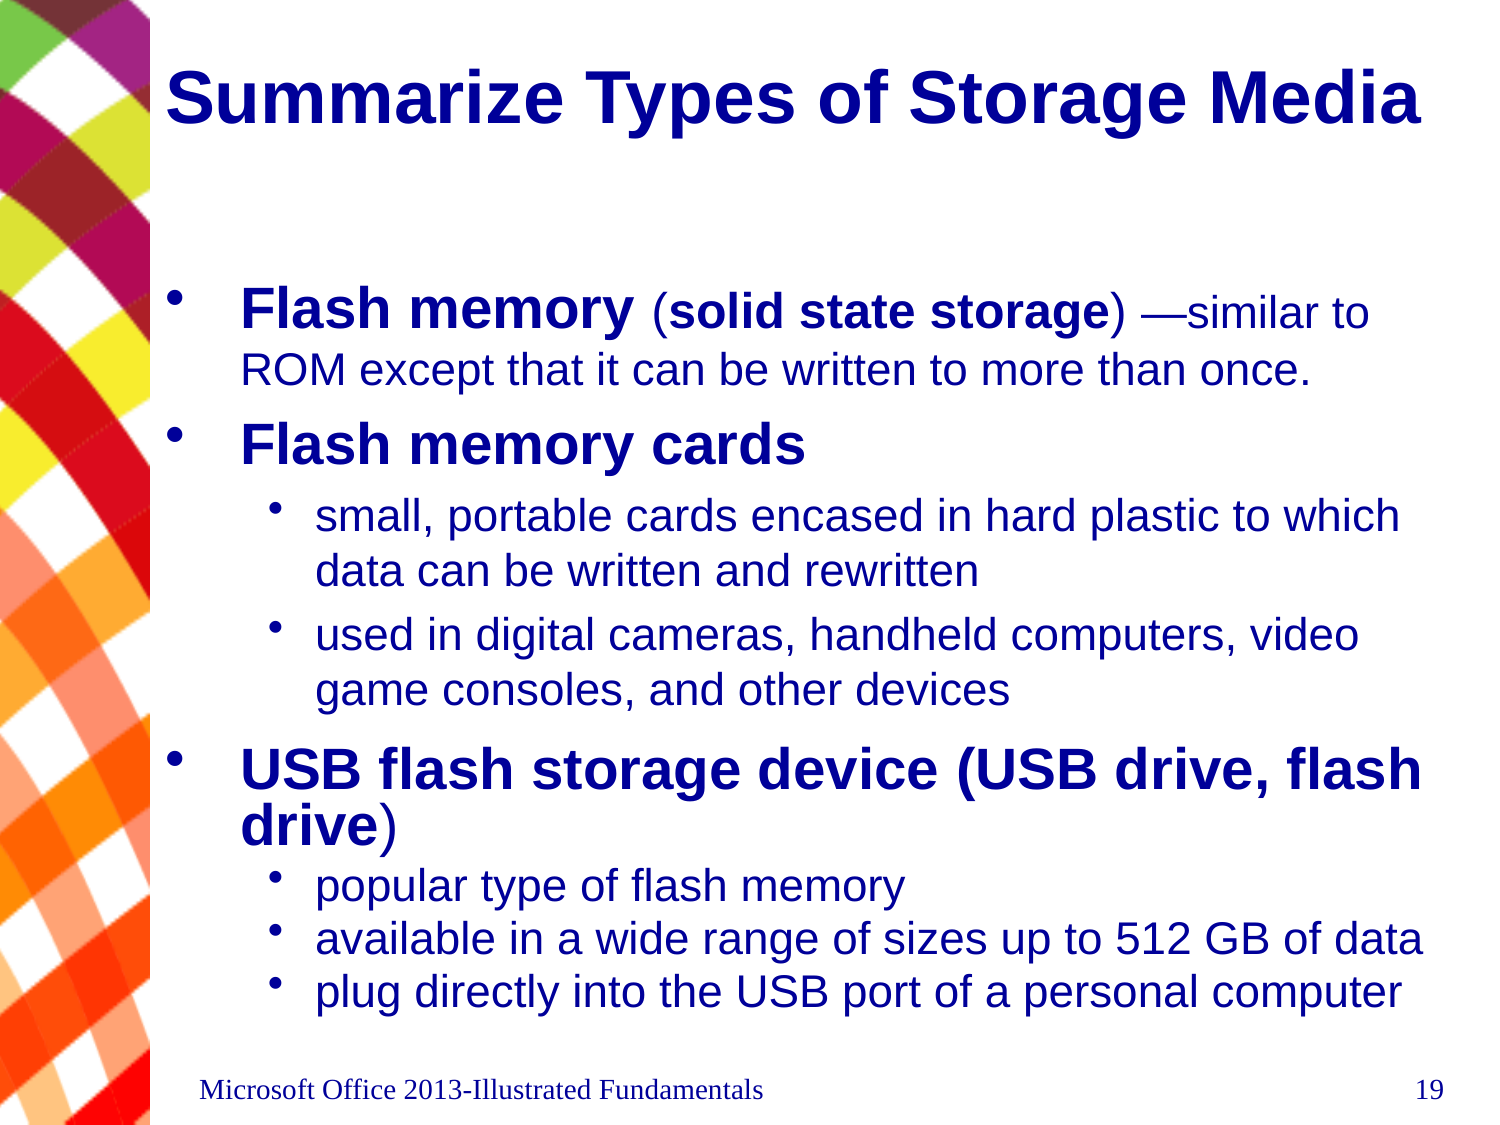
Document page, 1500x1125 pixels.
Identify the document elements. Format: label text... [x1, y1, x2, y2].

picture [0, 0, 150, 1125]
footer Microsoft Office 2013-Illustrated Fundamentals [183, 1062, 1147, 1125]
slide_number 19 [1356, 1062, 1460, 1105]
title Summarize Types of Storage Media [148, 0, 1500, 189]
text_box USB flash storage device (USB drive, flash drive) popular type of flash memory available in a wide range of sizes up to 512 GB of data plug directly into the USB port of a personal computer [149, 737, 1500, 1025]
list Flash memory (solid state storage) —similar to ROM except that it can be written to more than once. Flash memory cards small, portable cards encased in hard plastic to which data can be written and rewritten used in digital cameras, handheld computers, video game consoles, and other devices [149, 262, 1500, 737]
